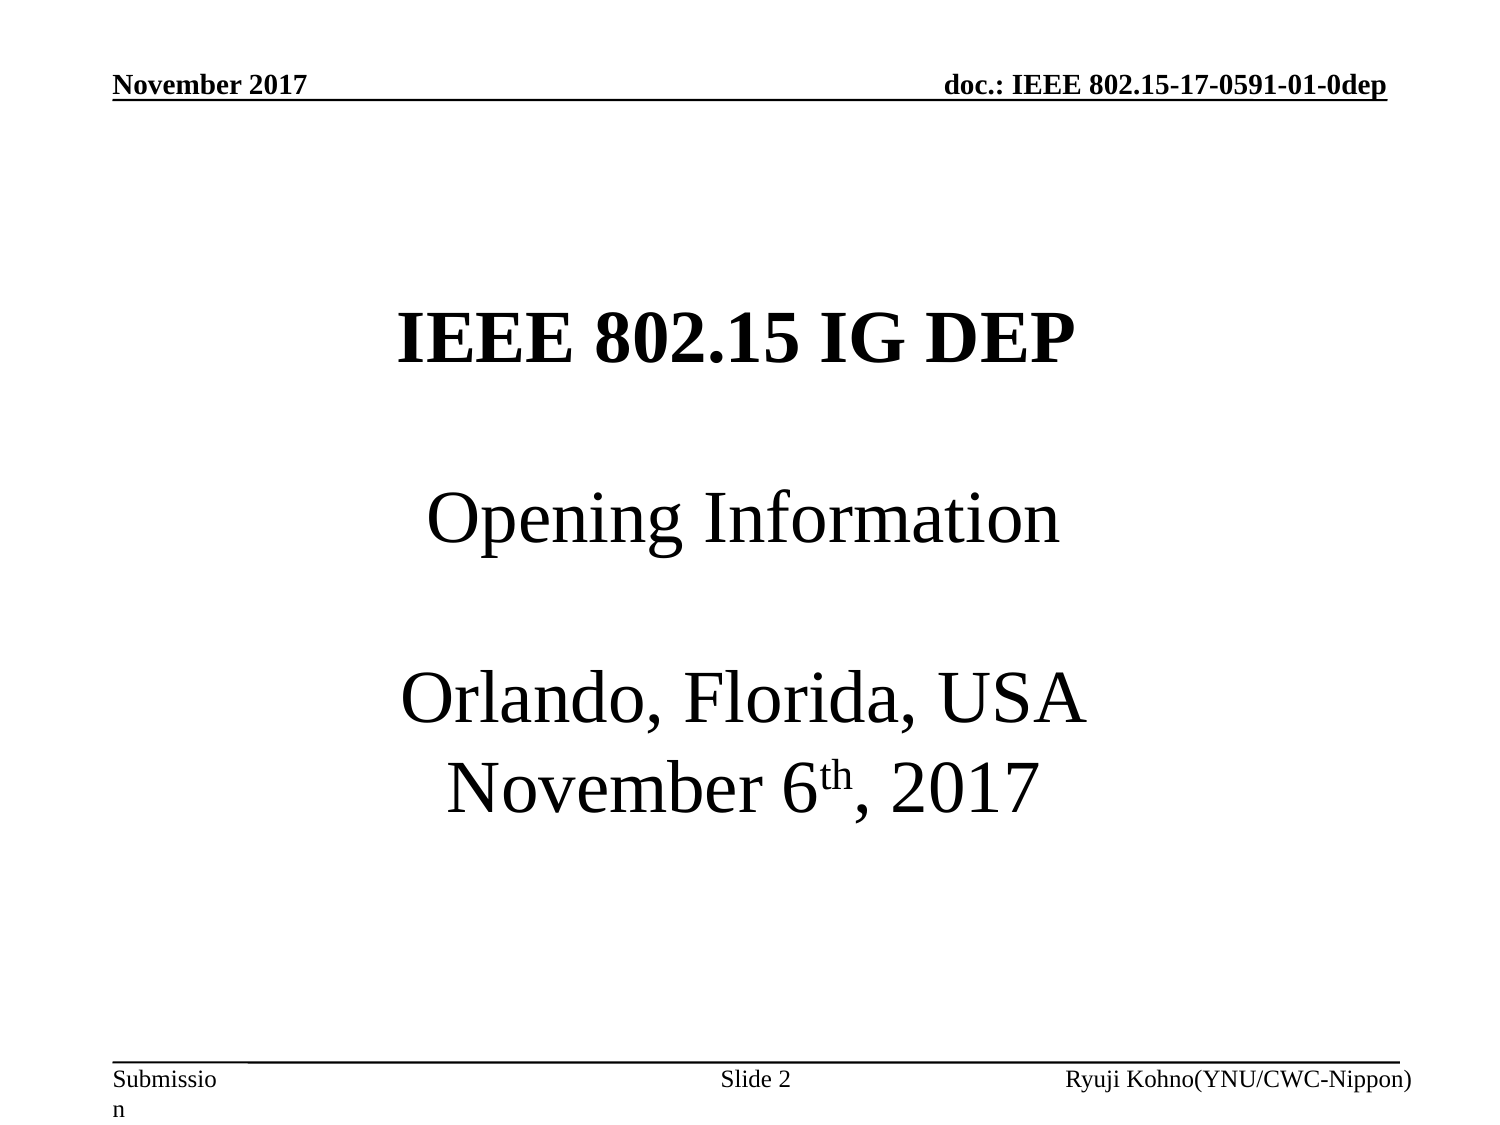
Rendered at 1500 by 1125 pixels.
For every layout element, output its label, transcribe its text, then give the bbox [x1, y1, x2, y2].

footer Ryuji Kohno(YNU/CWC-Nippon) [899, 1062, 1413, 1093]
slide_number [112, 0, 375, 100]
title IEEE 802.15 IG DEP Opening Information Orlando, Florida, USA November 6th, 2017 [123, 375, 1364, 740]
slide_number Slide 2 [712, 1062, 800, 1093]
